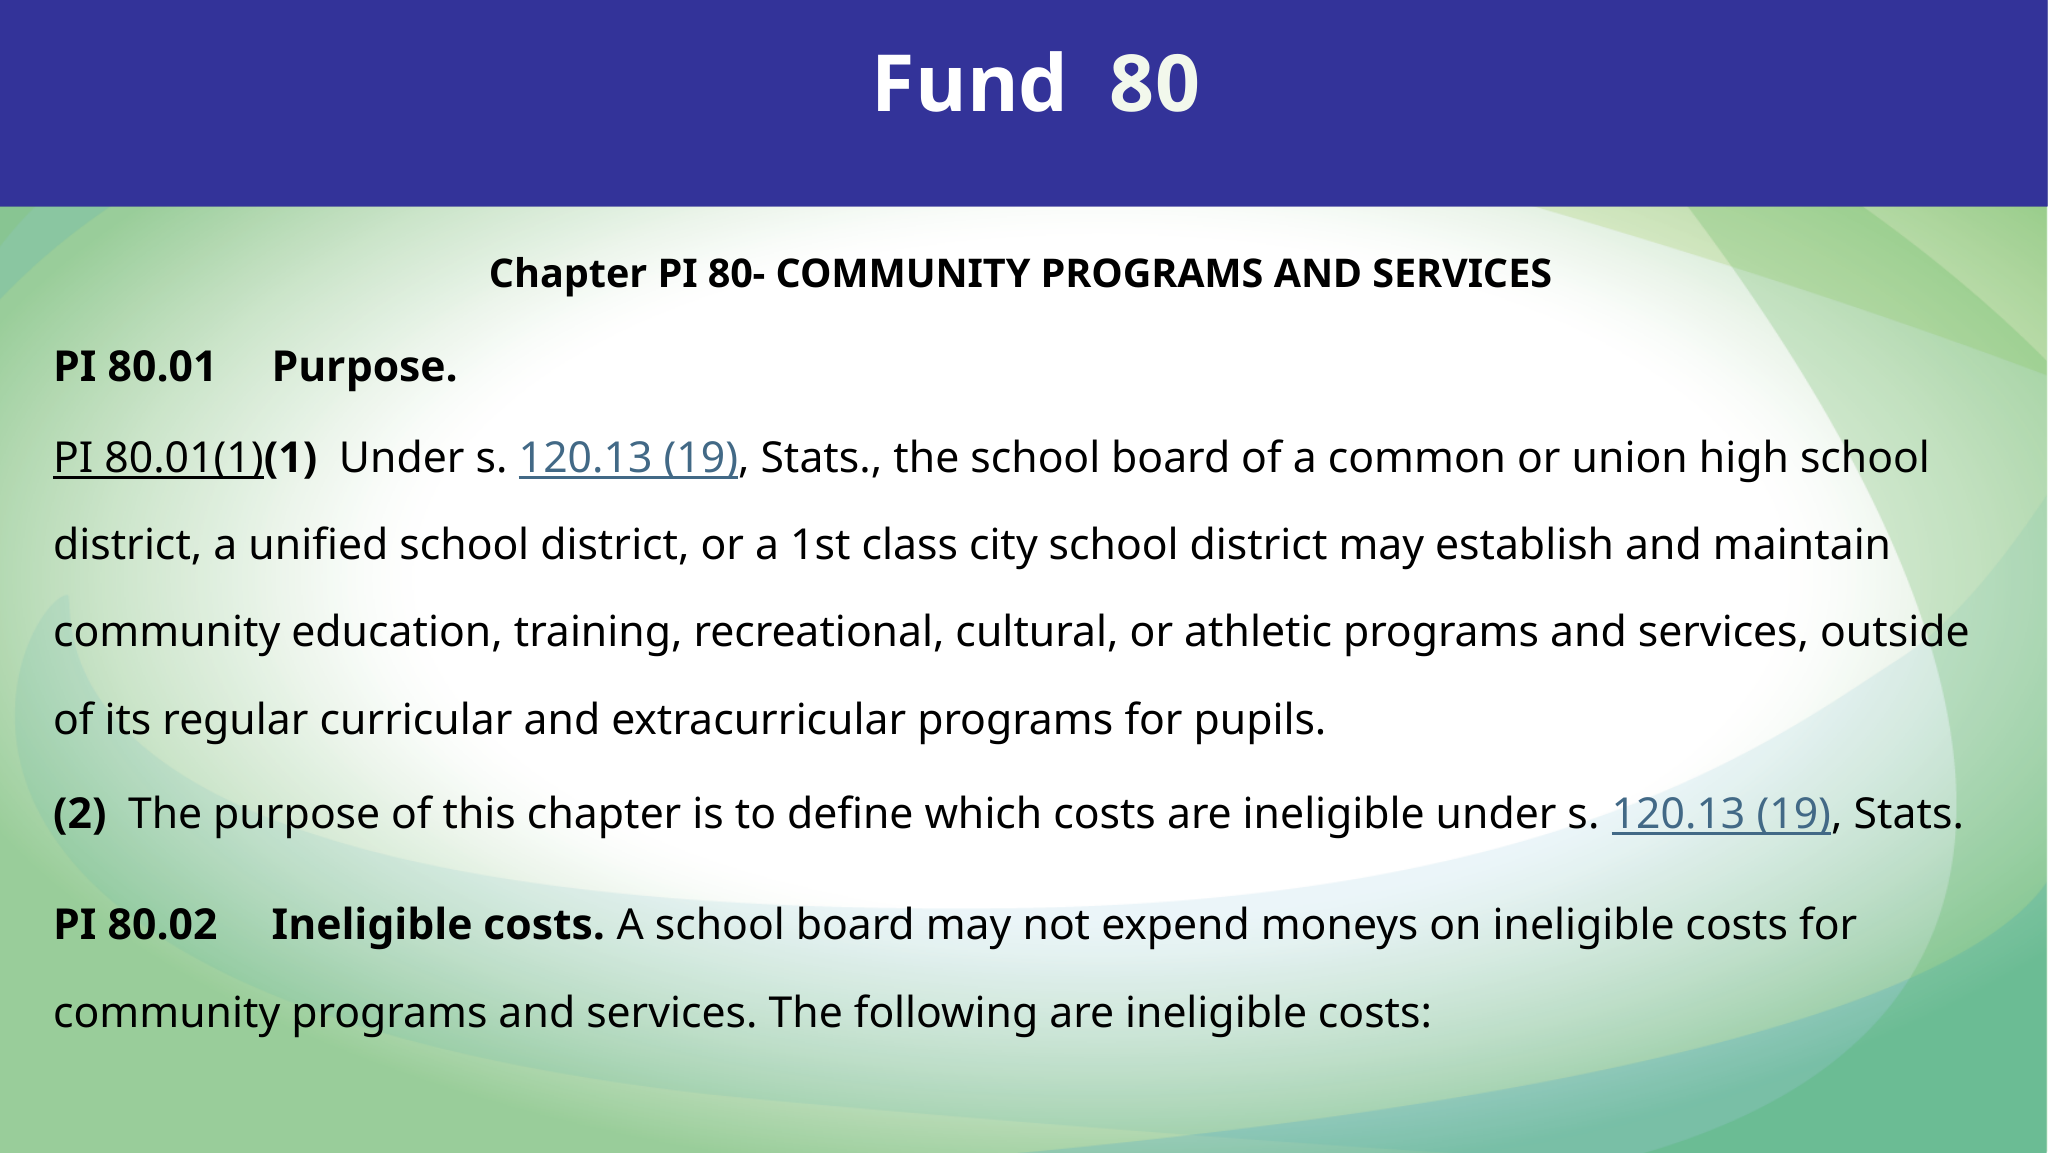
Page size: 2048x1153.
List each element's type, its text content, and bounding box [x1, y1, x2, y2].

list Fund 80 [0, 0, 2048, 148]
list Chapter PI 80- COMMUNITY PROGRAMS AND SERVICES PI 80.01 Purpose. PI 80.01(1)(1) Under s. 120.13 (19), Stats., the school board of a common or union high school district, a unified school district, or a 1st class city school district may establish and maintain community education, training, recreational, cultural, or athletic programs and services, outside of its regular curricular and extracurricular programs for pupils. (2) The purpose of this chapter is to define which costs are ineligible under s. 120.13 (19), Stats. PI 80.02 Ineligible costs. A school board may not expend moneys on ineligible costs for community programs and services. The following are ineligible costs: [38, 211, 2004, 1124]
picture [0, 207, 2047, 1153]
